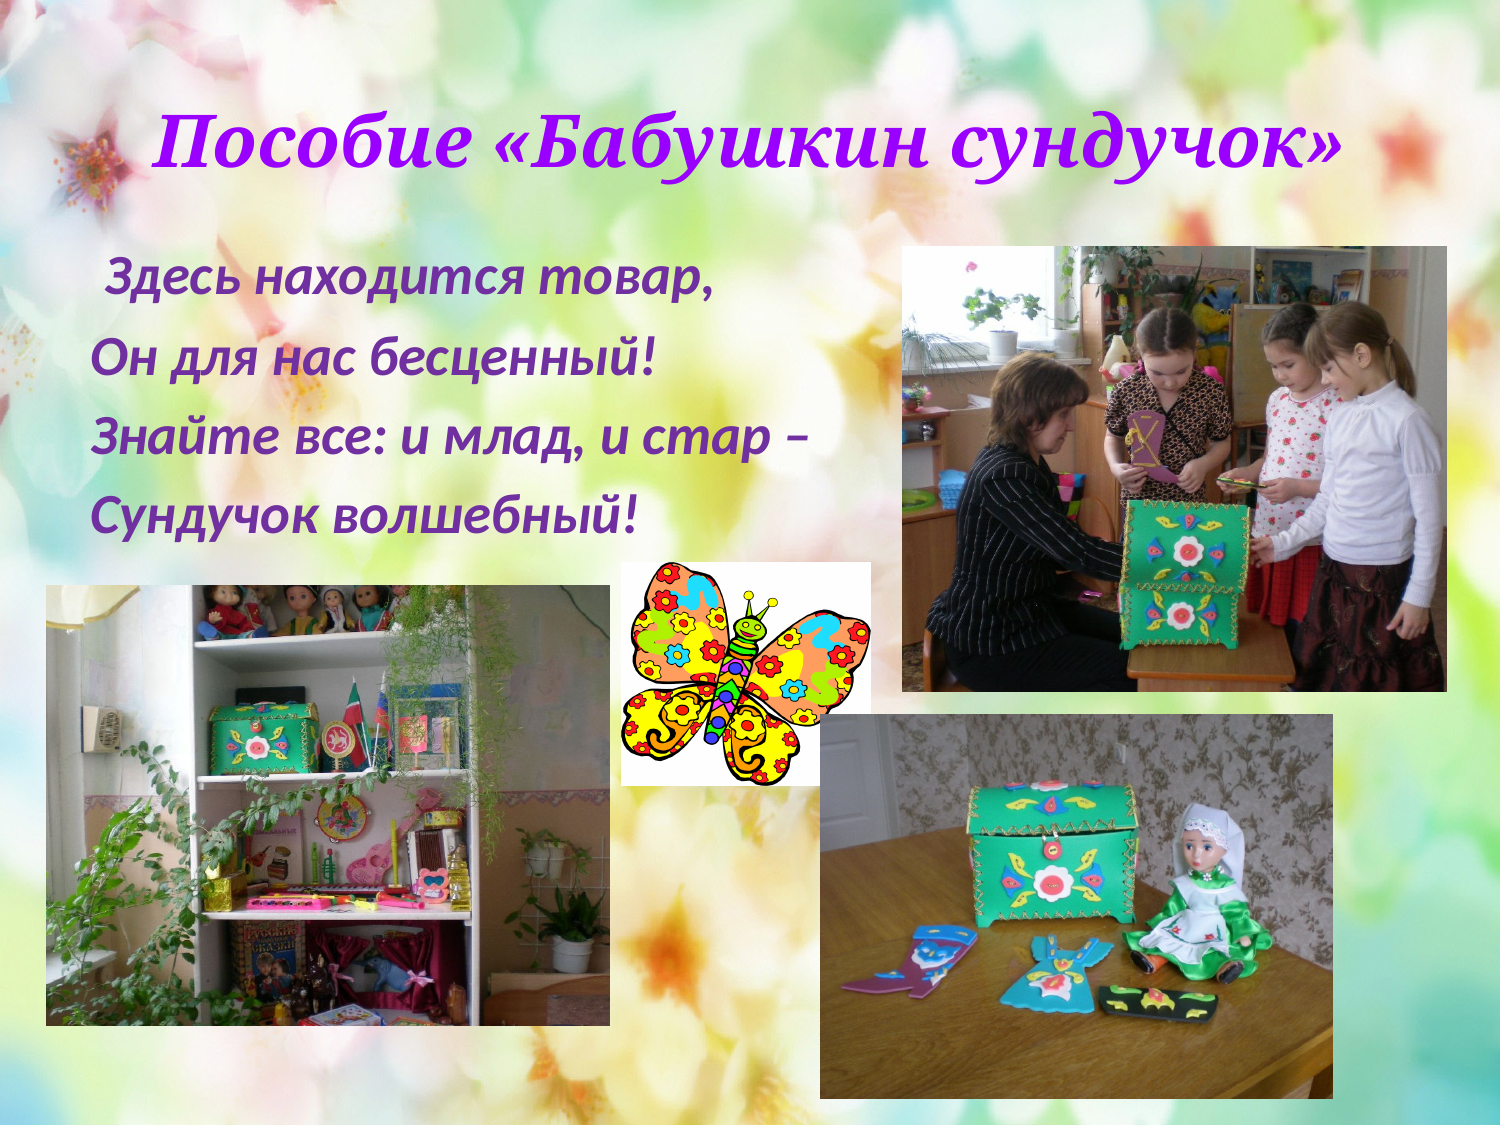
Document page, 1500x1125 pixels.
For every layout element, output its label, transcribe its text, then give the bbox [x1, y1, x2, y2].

title Пособие «Бабушкин сундучок» [75, 45, 1425, 233]
picture [0, 0, 1500, 1125]
list Здесь находится товар, Он для нас бесценный! Знайте все: и млад, и стар – Сундучок волшебный! [75, 222, 832, 575]
